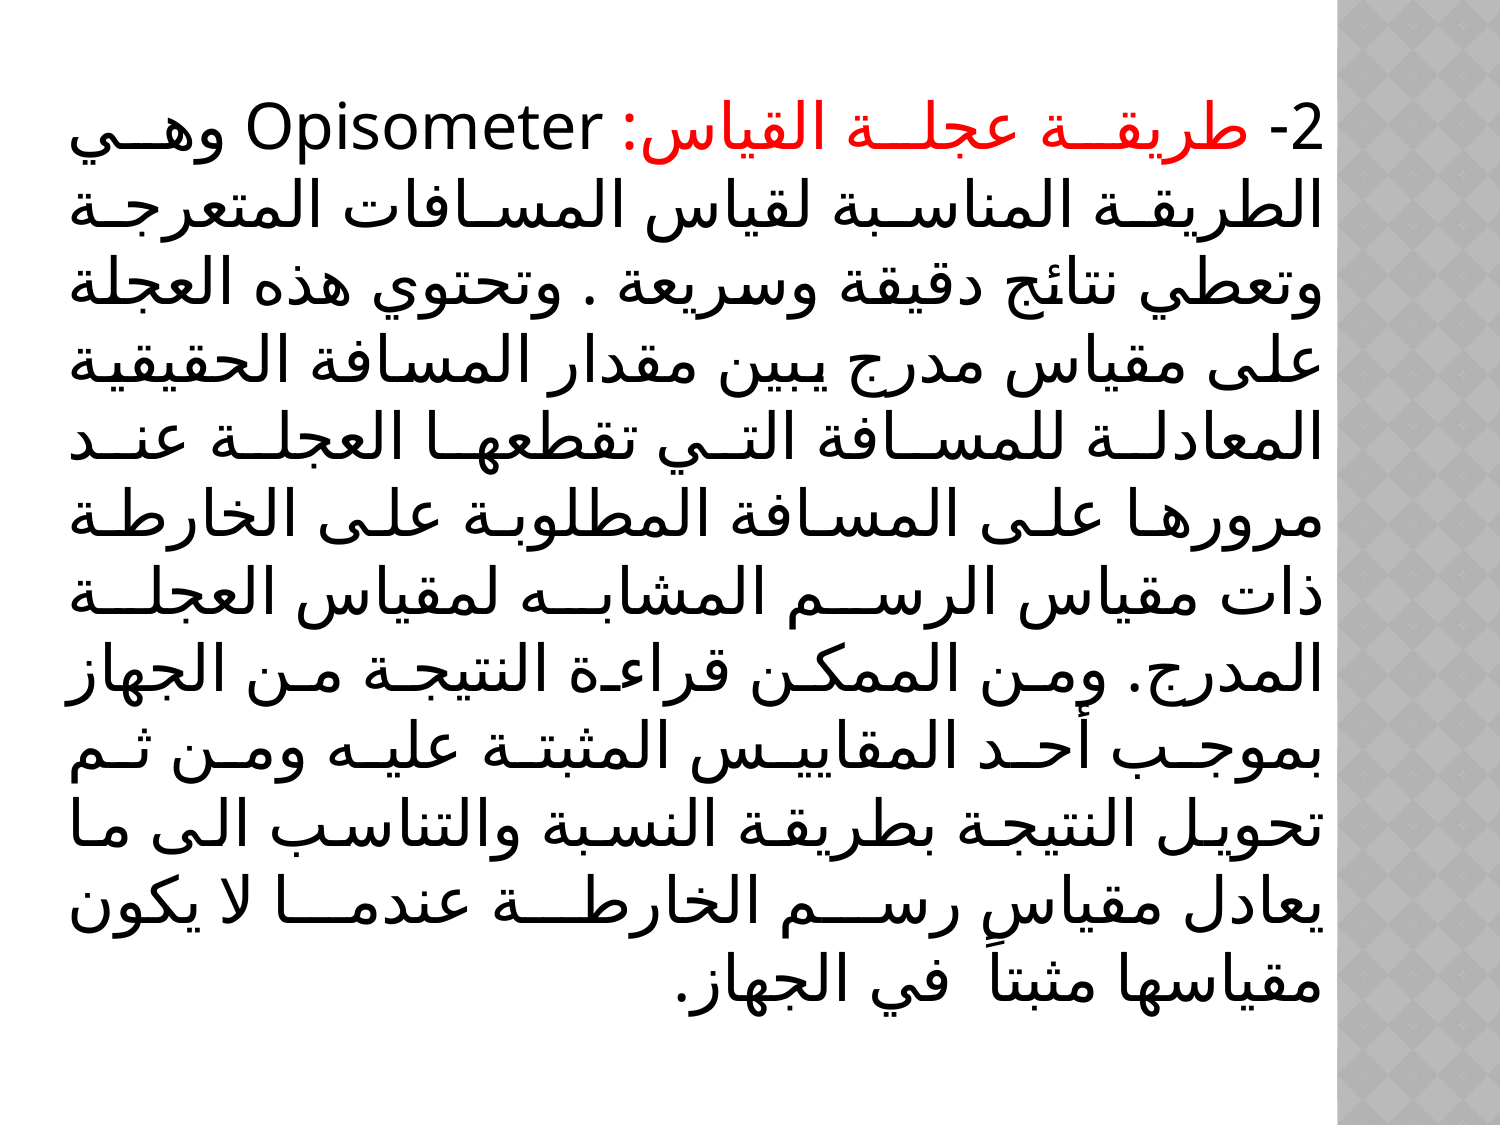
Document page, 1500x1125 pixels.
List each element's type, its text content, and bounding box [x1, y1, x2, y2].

list 2- طريقة عجلة القياس: Opisometer وهي الطريقة المناسبة لقياس المسافات المتعرجة وتعطي نتائج دقيقة وسريعة . وتحتوي هذه العجلة على مقياس مدرج يبين مقدار المسافة الحقيقية المعادلة للمسافة التي تقطعها العجلة عند مرورها على المسافة المطلوبة على الخارطة ذات مقياس الرسم المشابه لمقياس العجلة المدرج. ومن الممكن قراءة النتيجة من الجهاز بموجب أحد المقاييس المثبتة عليه ومن ثم تحويل النتيجة بطريقة النسبة والتناسب الى ما يعادل مقياس رسم الخارطة عندما لا يكون مقياسها مثبتاً في الجهاز. [53, 78, 1341, 1035]
